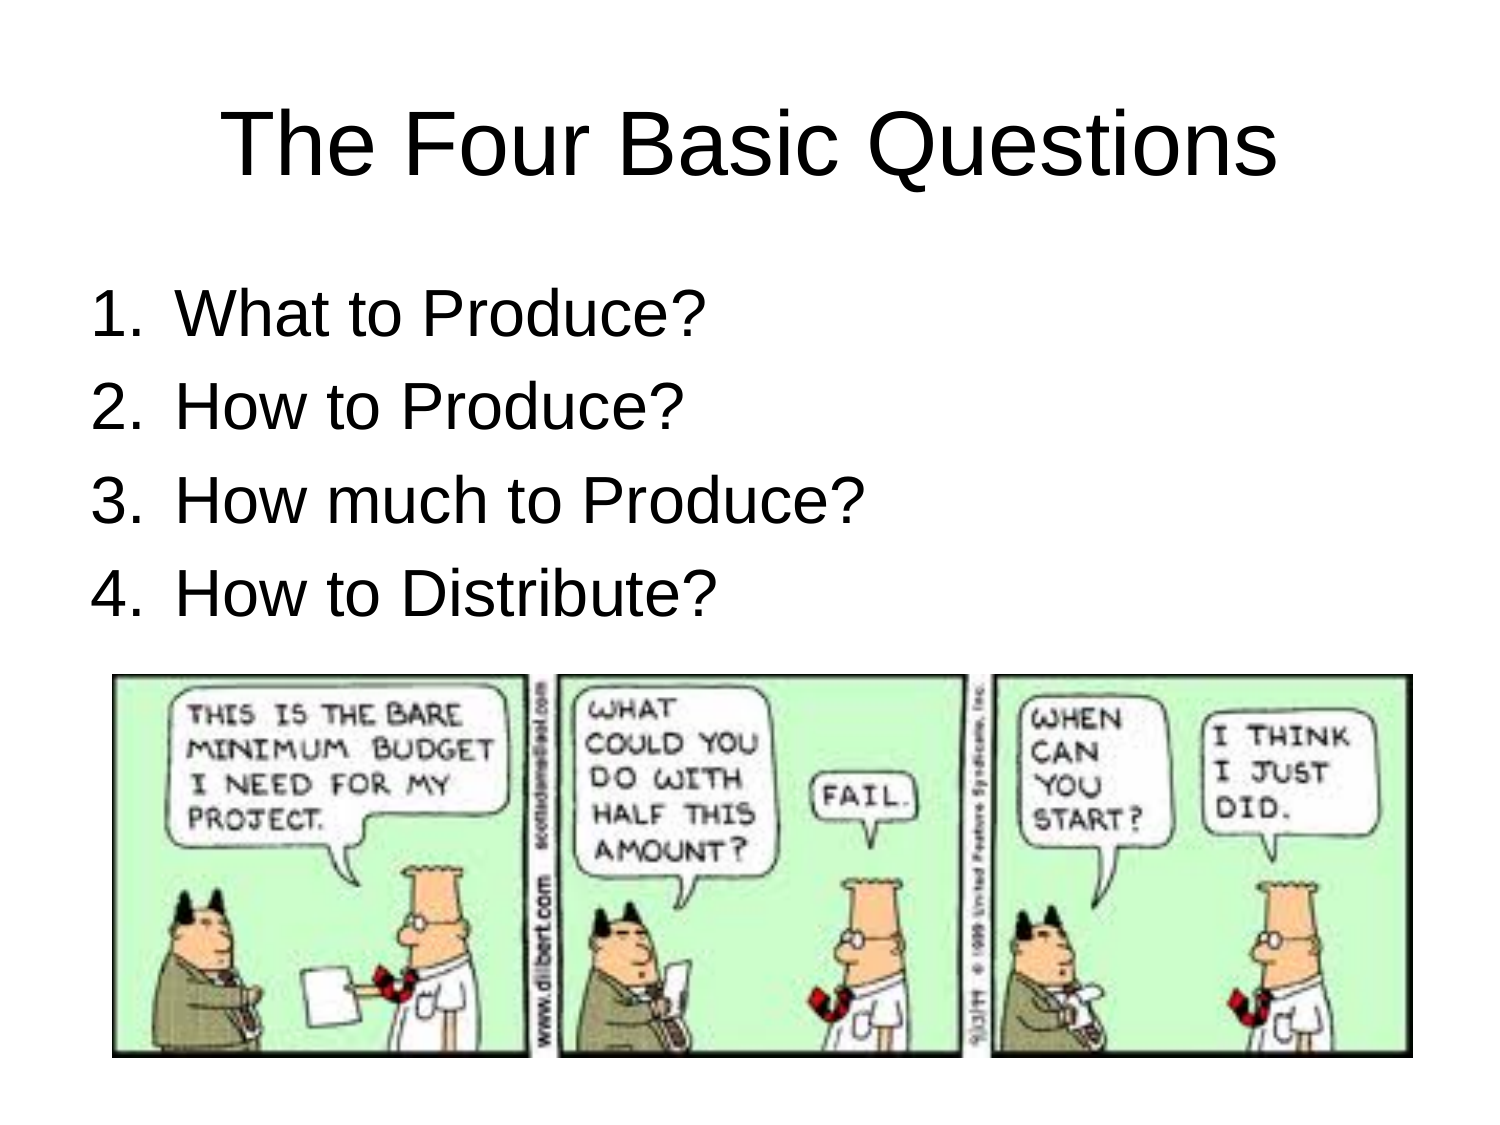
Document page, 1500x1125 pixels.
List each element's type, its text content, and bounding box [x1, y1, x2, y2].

list What to Produce? How to Produce? How much to Produce? How to Distribute? [75, 262, 1425, 1005]
picture [112, 674, 1413, 1059]
title The Four Basic Questions [75, 45, 1425, 233]
